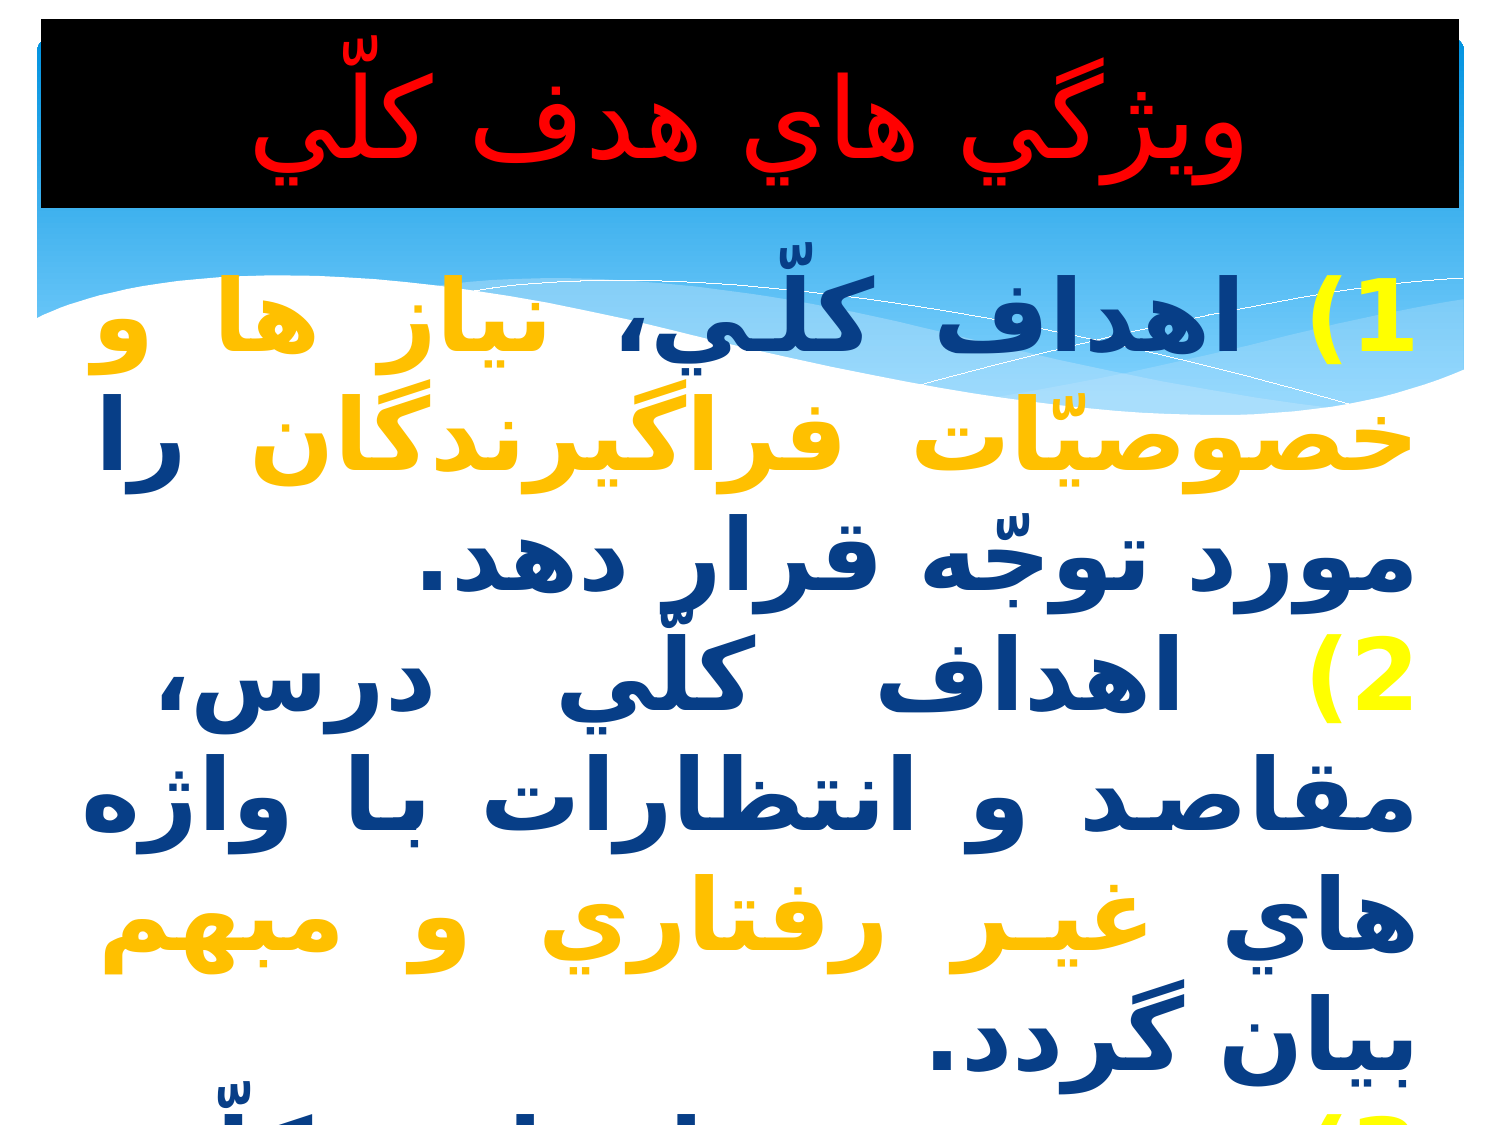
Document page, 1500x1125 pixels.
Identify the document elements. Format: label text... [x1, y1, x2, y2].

title ويژگي هاي هدف كلّي [40, 18, 1460, 209]
list 1) اهداف كلّي، نياز ها و خصوصيّات فراگيرندگان را مورد توجّه قرار دهد. 2) اهداف كلّي درس، مقاصد و انتظارات با واژه هاي غير رفتاري و مبهم بيان گردد. 3) فهرست اهداف كلّي تمام نتايج واحد درسي را در برگيرد (منظور حيطه هاي سه گانه و طبقات آن هاست). [52, 243, 1436, 1079]
